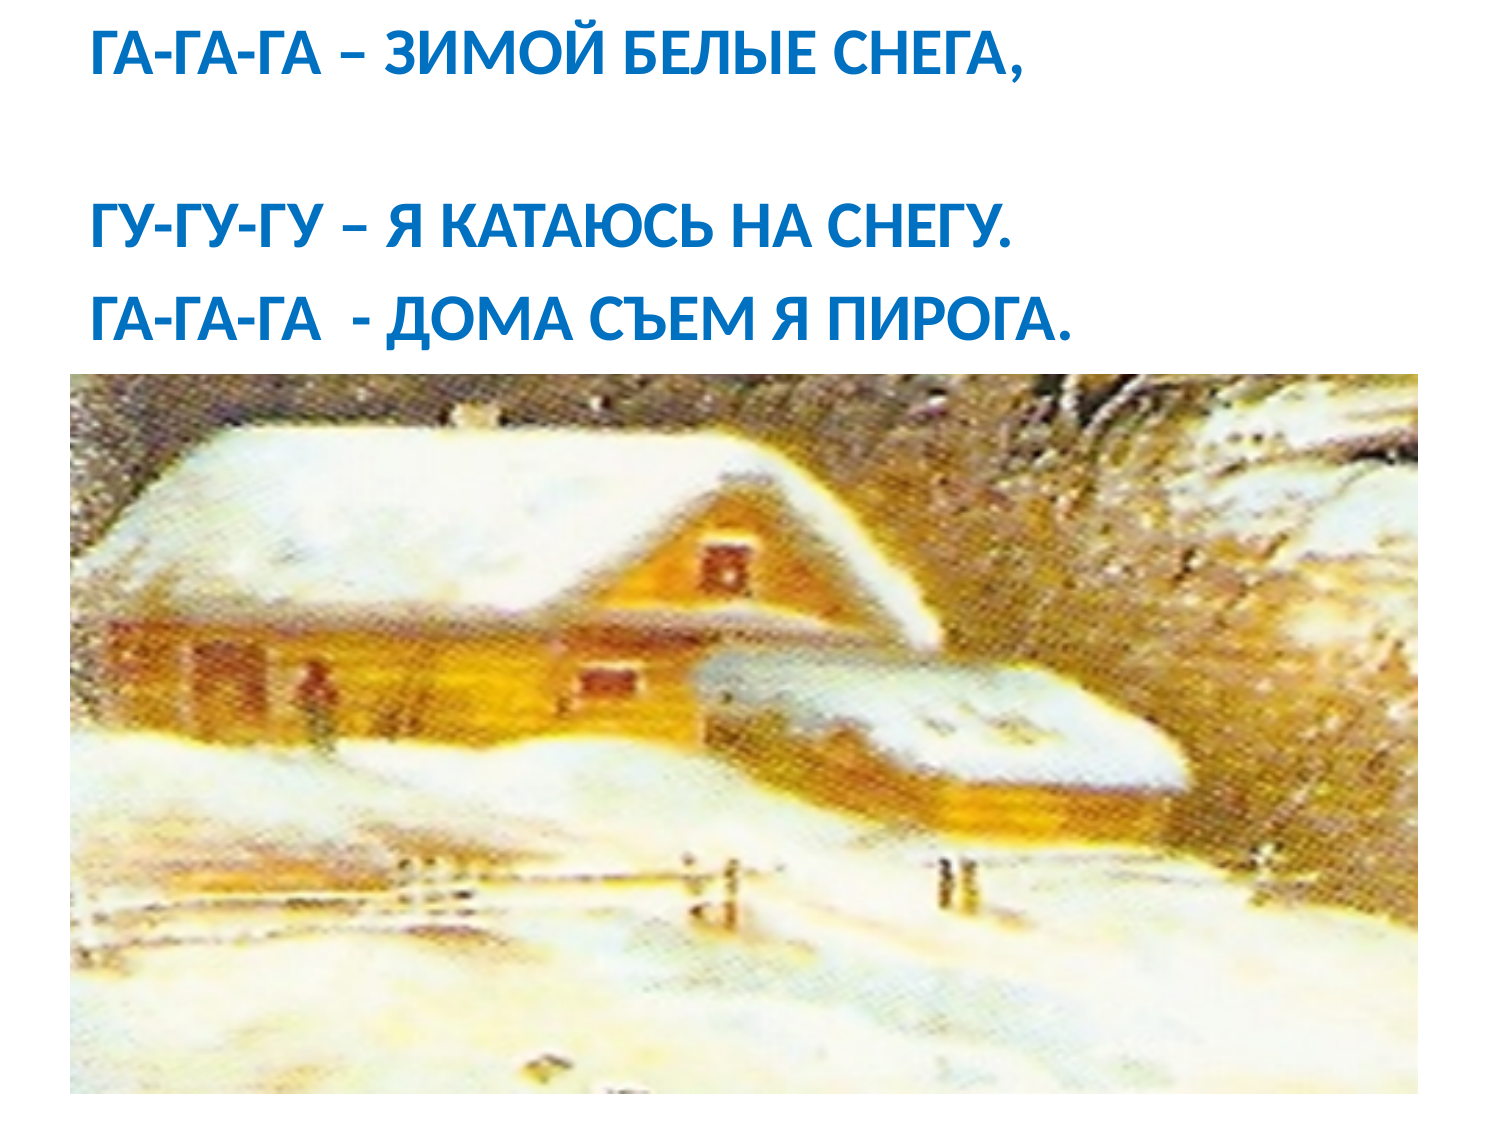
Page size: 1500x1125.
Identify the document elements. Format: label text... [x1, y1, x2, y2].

picture [70, 374, 1419, 1094]
list ГА-ГА-ГА – ЗИМОЙ БЕЛЫЕ СНЕГА, ГУ-ГУ-ГУ – Я КАТАЮСЬ НА СНЕГУ. ГА-ГА-ГА - ДОМА СЪЕМ Я ПИРОГА. ГУ-ГУ-ГУ – Я ДОМОЙ СКОРЕЙ БЕГУ. [75, 0, 1425, 422]
